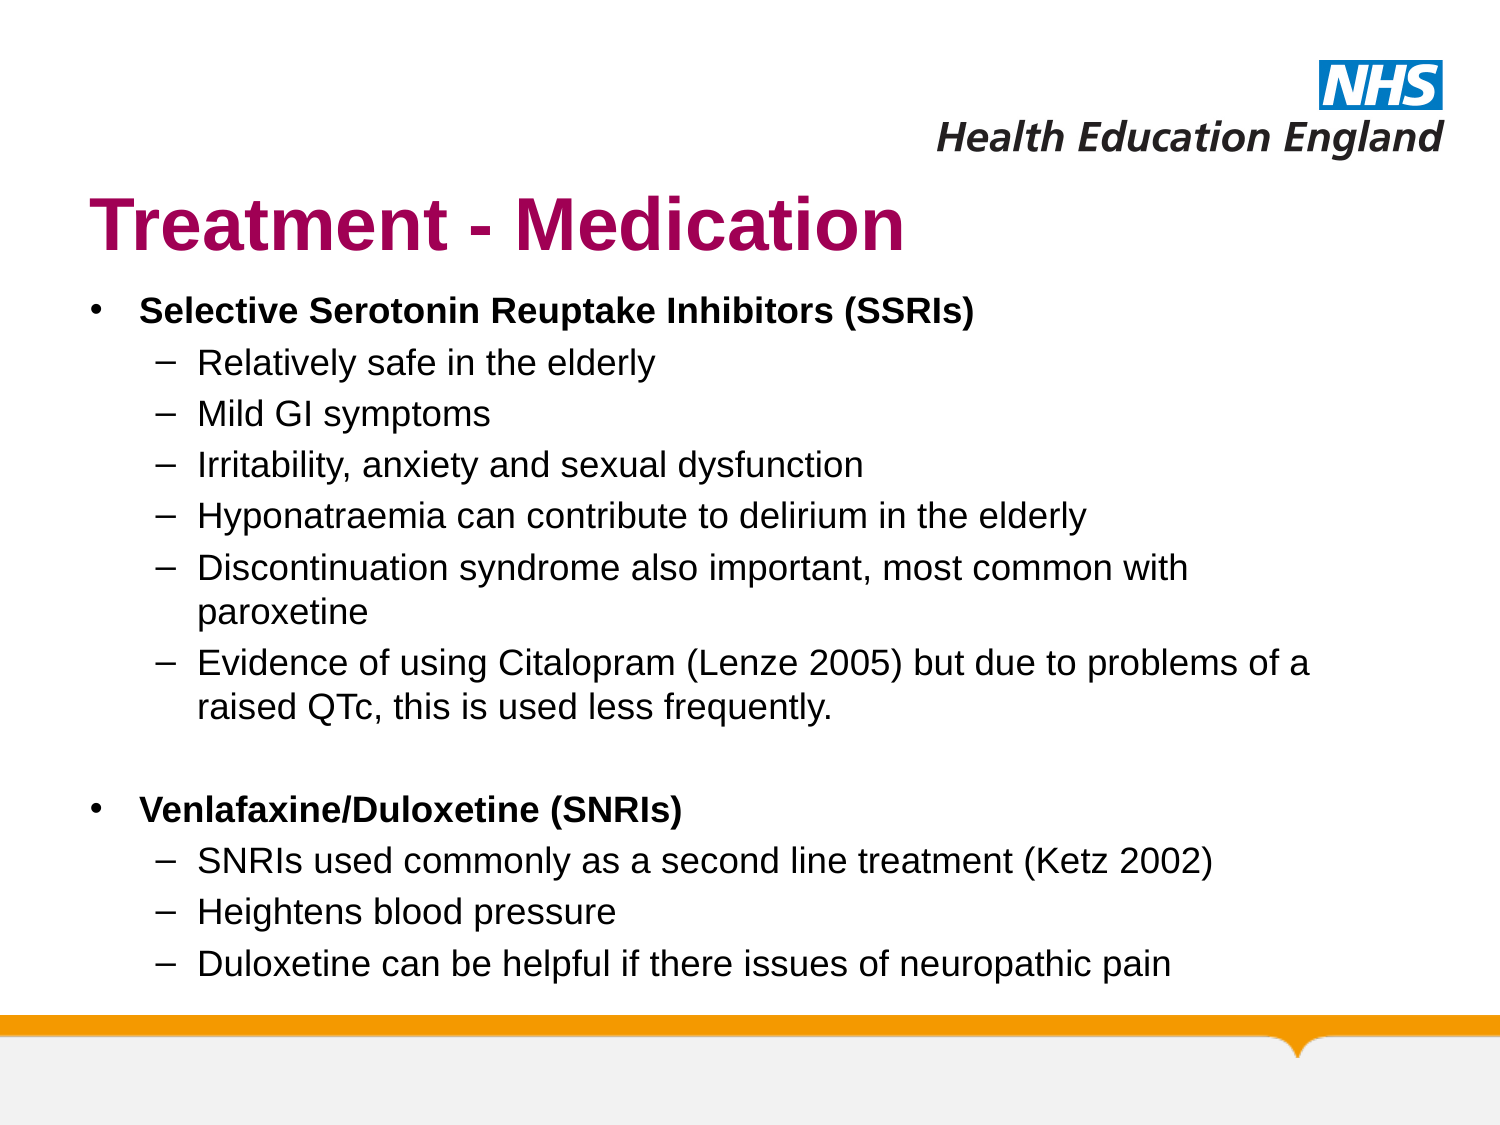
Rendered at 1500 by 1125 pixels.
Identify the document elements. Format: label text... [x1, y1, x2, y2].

list Selective Serotonin Reuptake Inhibitors (SSRIs) Relatively safe in the elderly Mild GI symptoms Irritability, anxiety and sexual dysfunction Hyponatraemia can contribute to delirium in the elderly Discontinuation syndrome also important, most common with paroxetine Evidence of using Citalopram (Lenze 2005) but due to problems of a raised QTc, this is used less frequently. Venlafaxine/Duloxetine (SNRIs) SNRIs used commonly as a second line treatment (Ketz 2002) Heightens blood pressure Duloxetine can be helpful if there issues of neuropathic pain [75, 279, 1361, 1018]
title Treatment - Medication [75, 168, 1361, 279]
picture [936, 59, 1445, 161]
